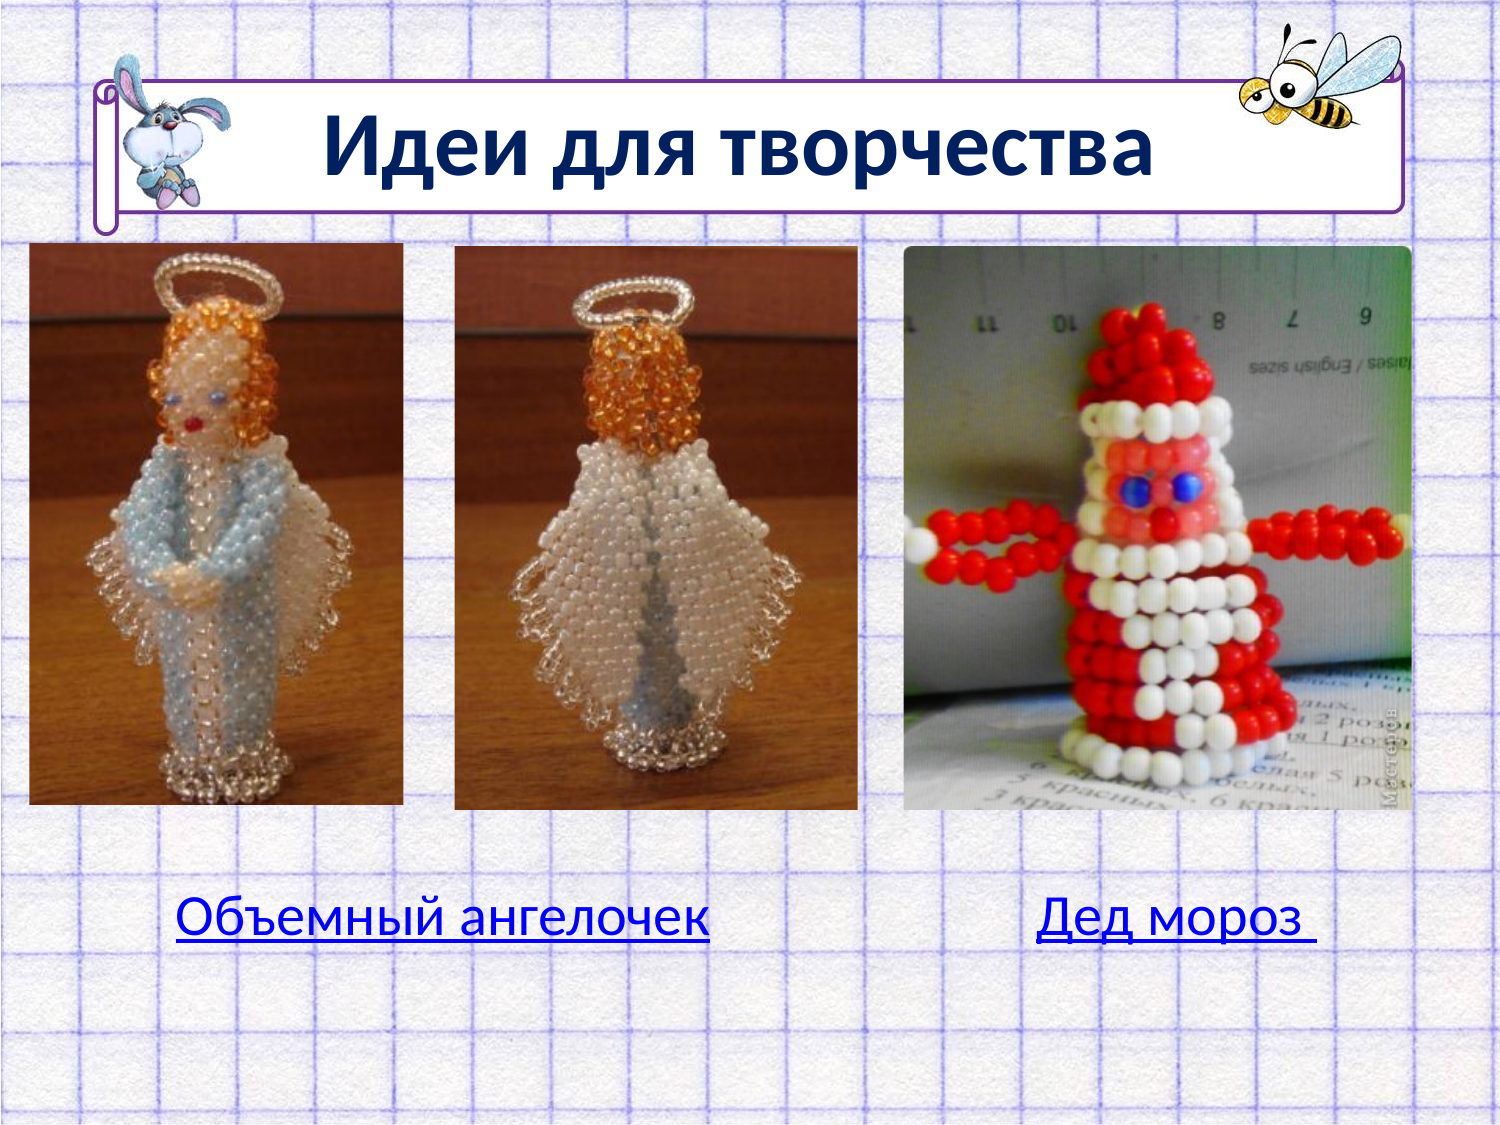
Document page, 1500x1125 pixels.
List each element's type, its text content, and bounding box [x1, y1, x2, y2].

picture [0, 0, 1500, 1125]
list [29, 243, 404, 805]
text_box Объемный ангелочек [100, 869, 786, 955]
text_box Дед мороз [1021, 869, 1341, 955]
title Идеи для творчества [75, 45, 1425, 233]
